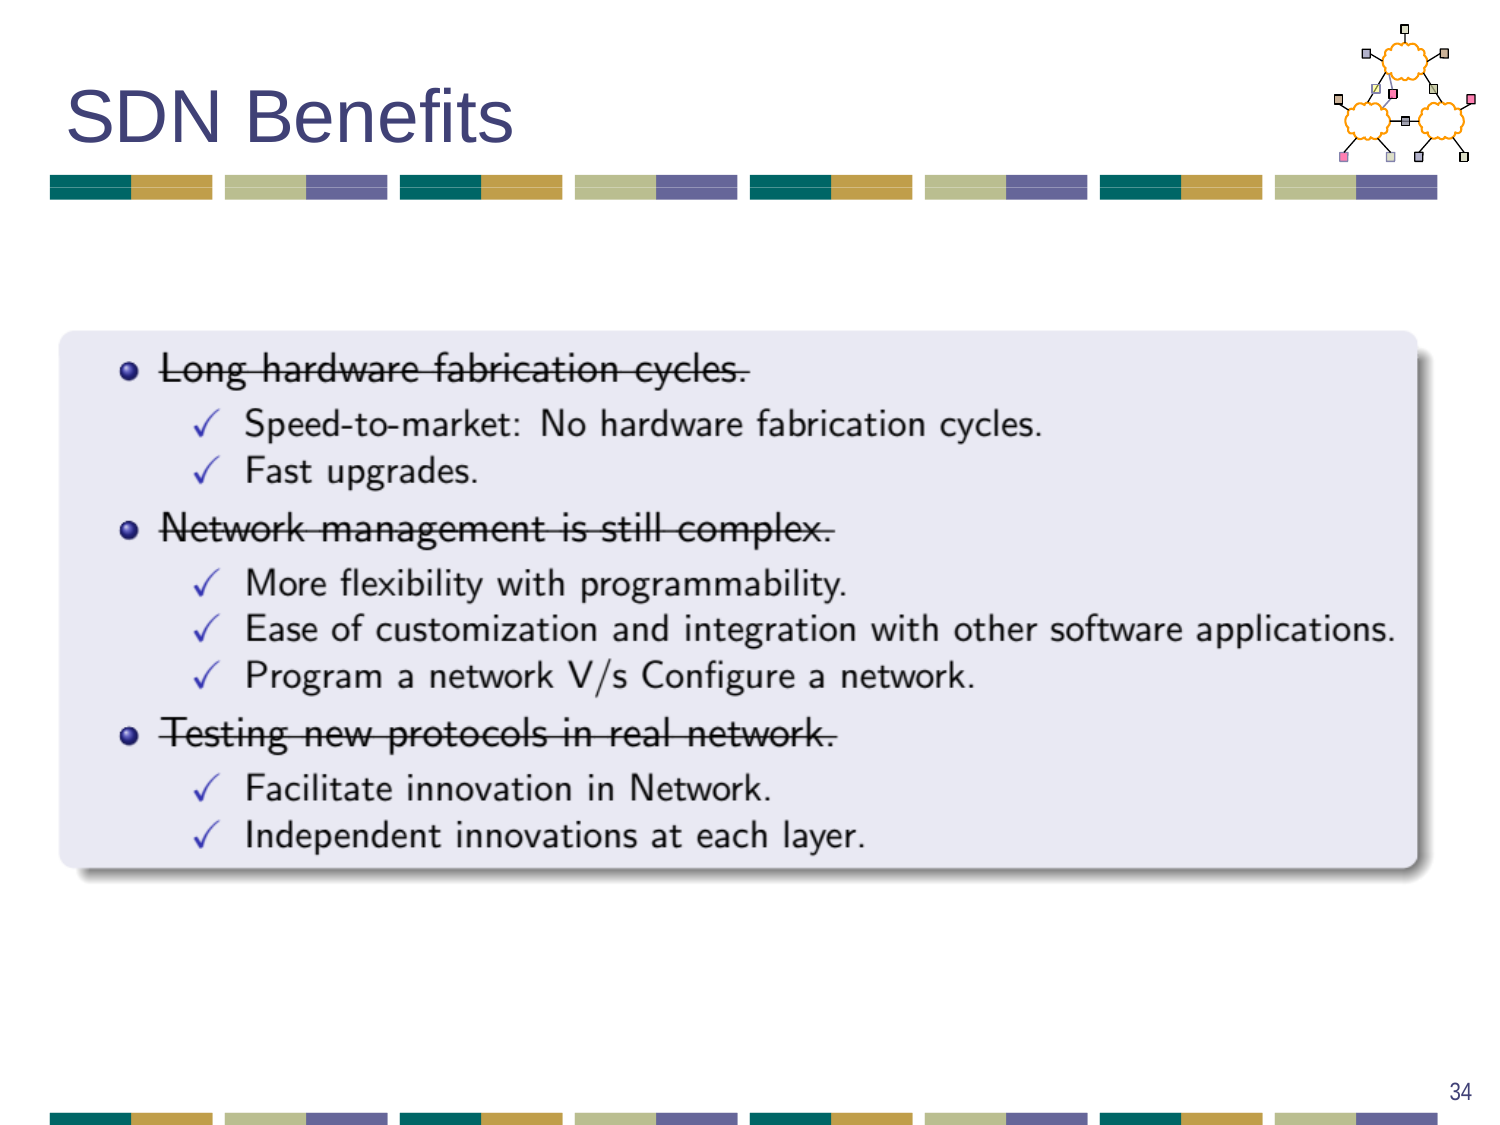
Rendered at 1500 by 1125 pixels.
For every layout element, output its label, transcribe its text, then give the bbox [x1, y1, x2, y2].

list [49, 322, 1438, 891]
slide_number 34 [1174, 1037, 1488, 1113]
title SDN Benefits [50, 62, 1388, 163]
